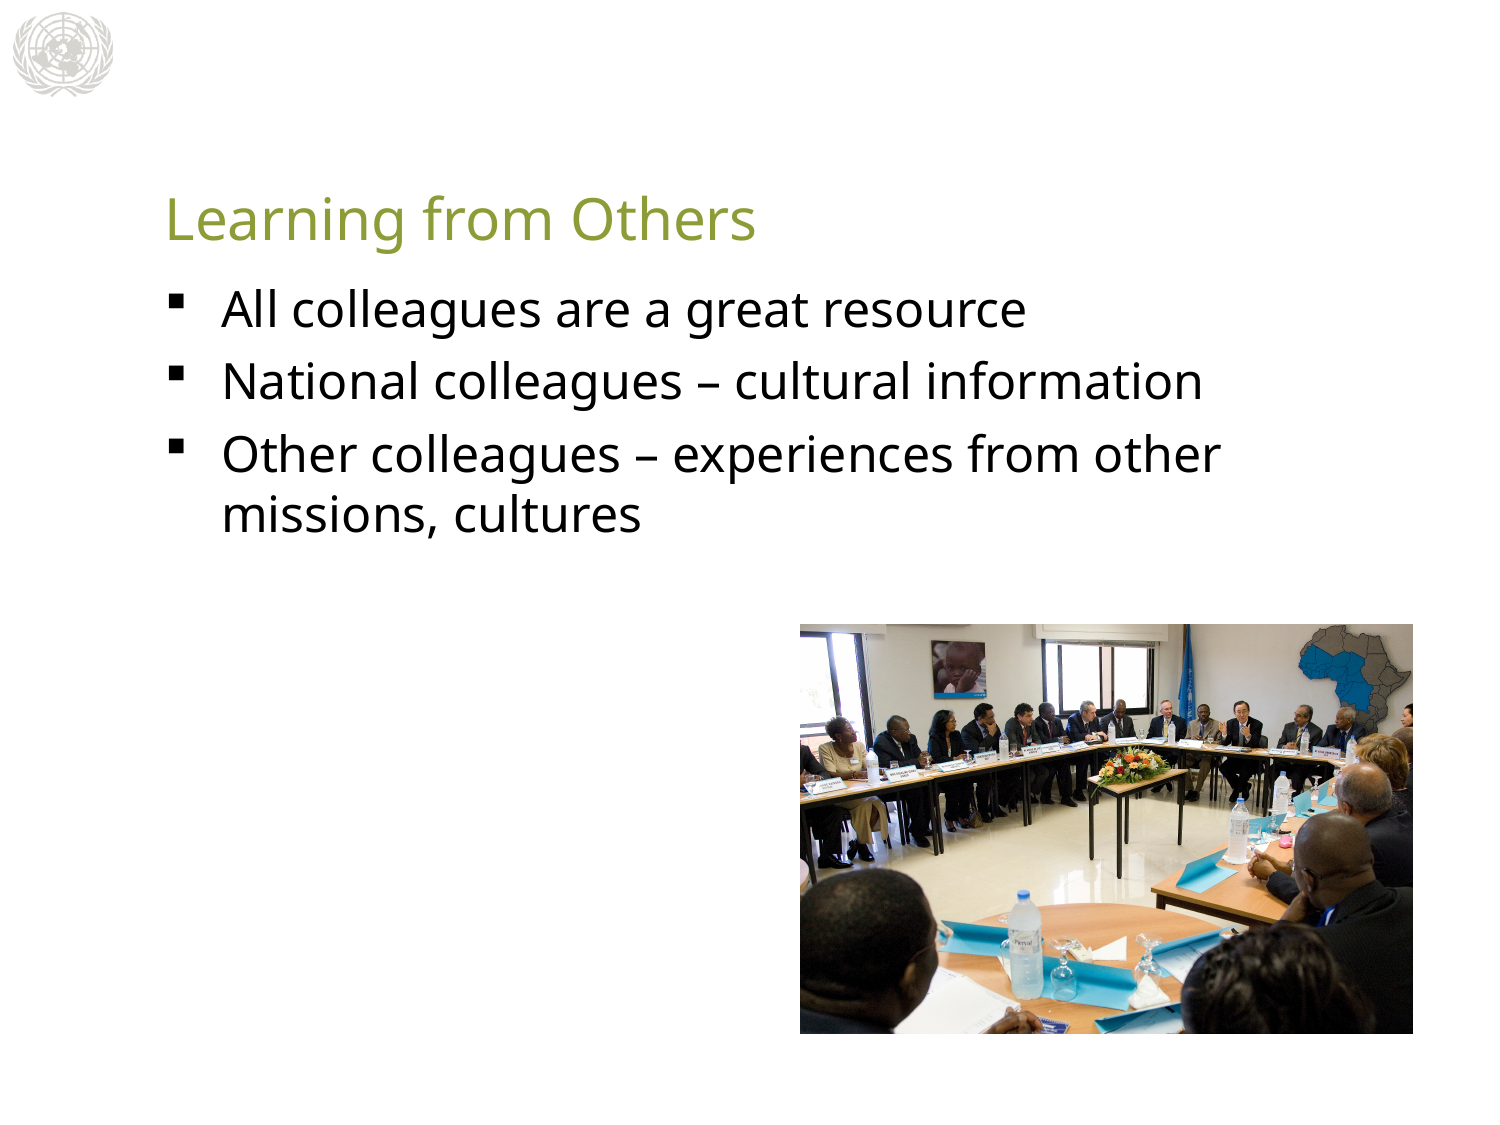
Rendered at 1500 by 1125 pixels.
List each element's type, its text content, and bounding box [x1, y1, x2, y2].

picture [799, 624, 1413, 1034]
text_box [73, 48, 1427, 215]
text_box Learning from Others All colleagues are a great resource National colleagues – cultural information Other colleagues – experiences from other missions, cultures [150, 215, 1388, 550]
picture [13, 12, 113, 97]
